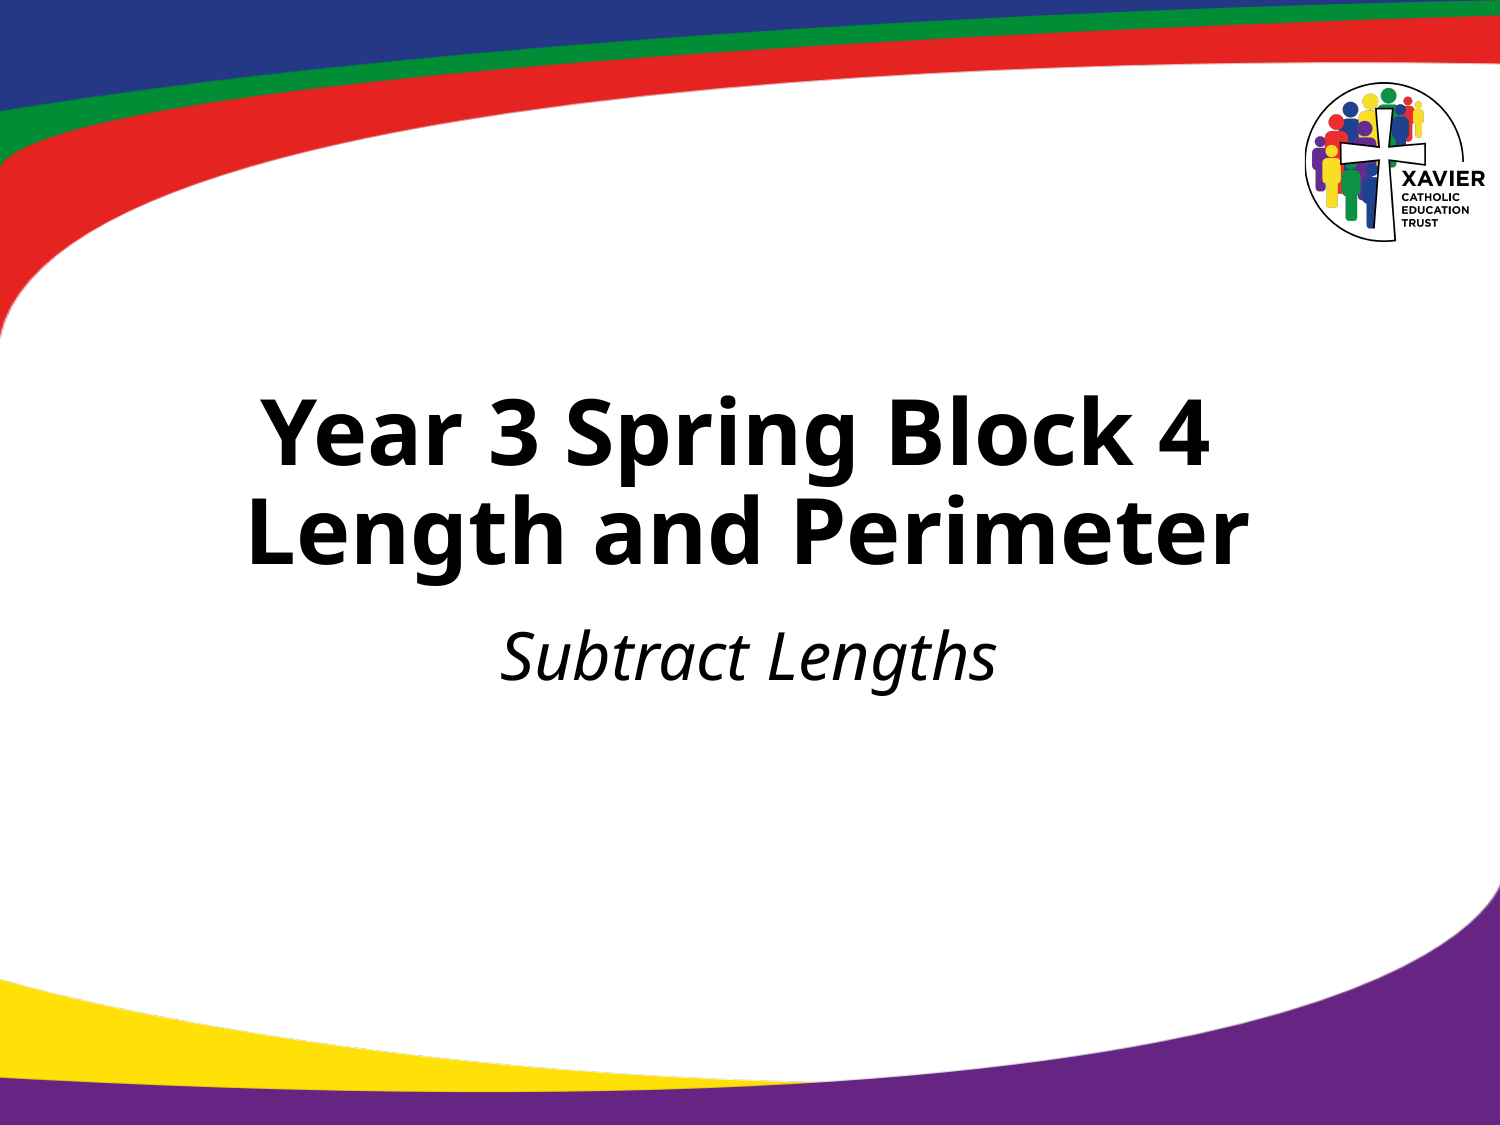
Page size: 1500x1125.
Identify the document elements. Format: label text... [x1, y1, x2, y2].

title Year 3 Spring Block 4 Length and Perimeter [81, 376, 1415, 594]
list Subtract Lengths [103, 615, 1397, 1014]
